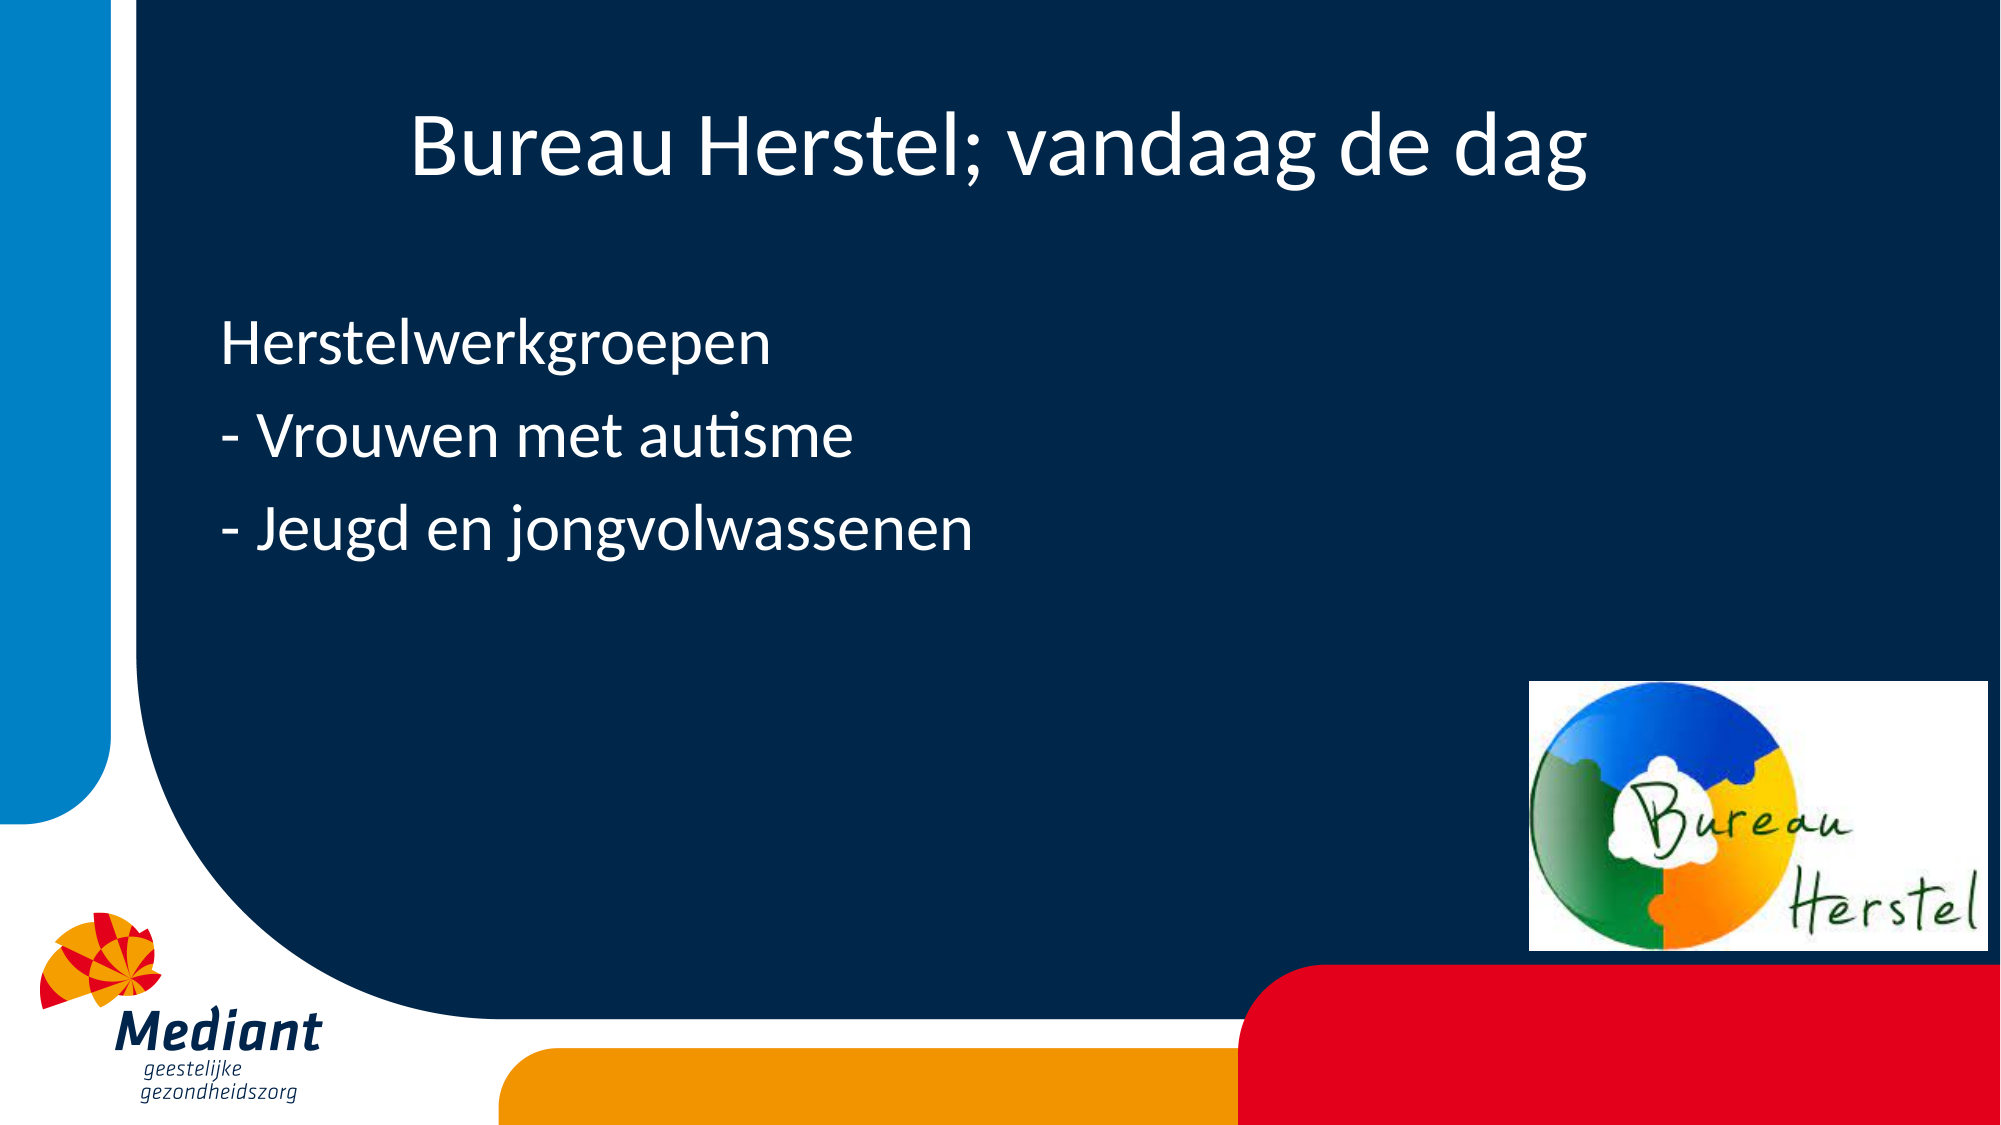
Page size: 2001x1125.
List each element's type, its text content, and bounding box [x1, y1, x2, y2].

list Herstelwerkgroepen - Vrouwen met autisme - Jeugd en jongvolwassenen [205, 196, 1900, 1005]
title Bureau Herstel; vandaag de dag [99, 45, 1900, 233]
picture [0, 0, 2001, 1125]
